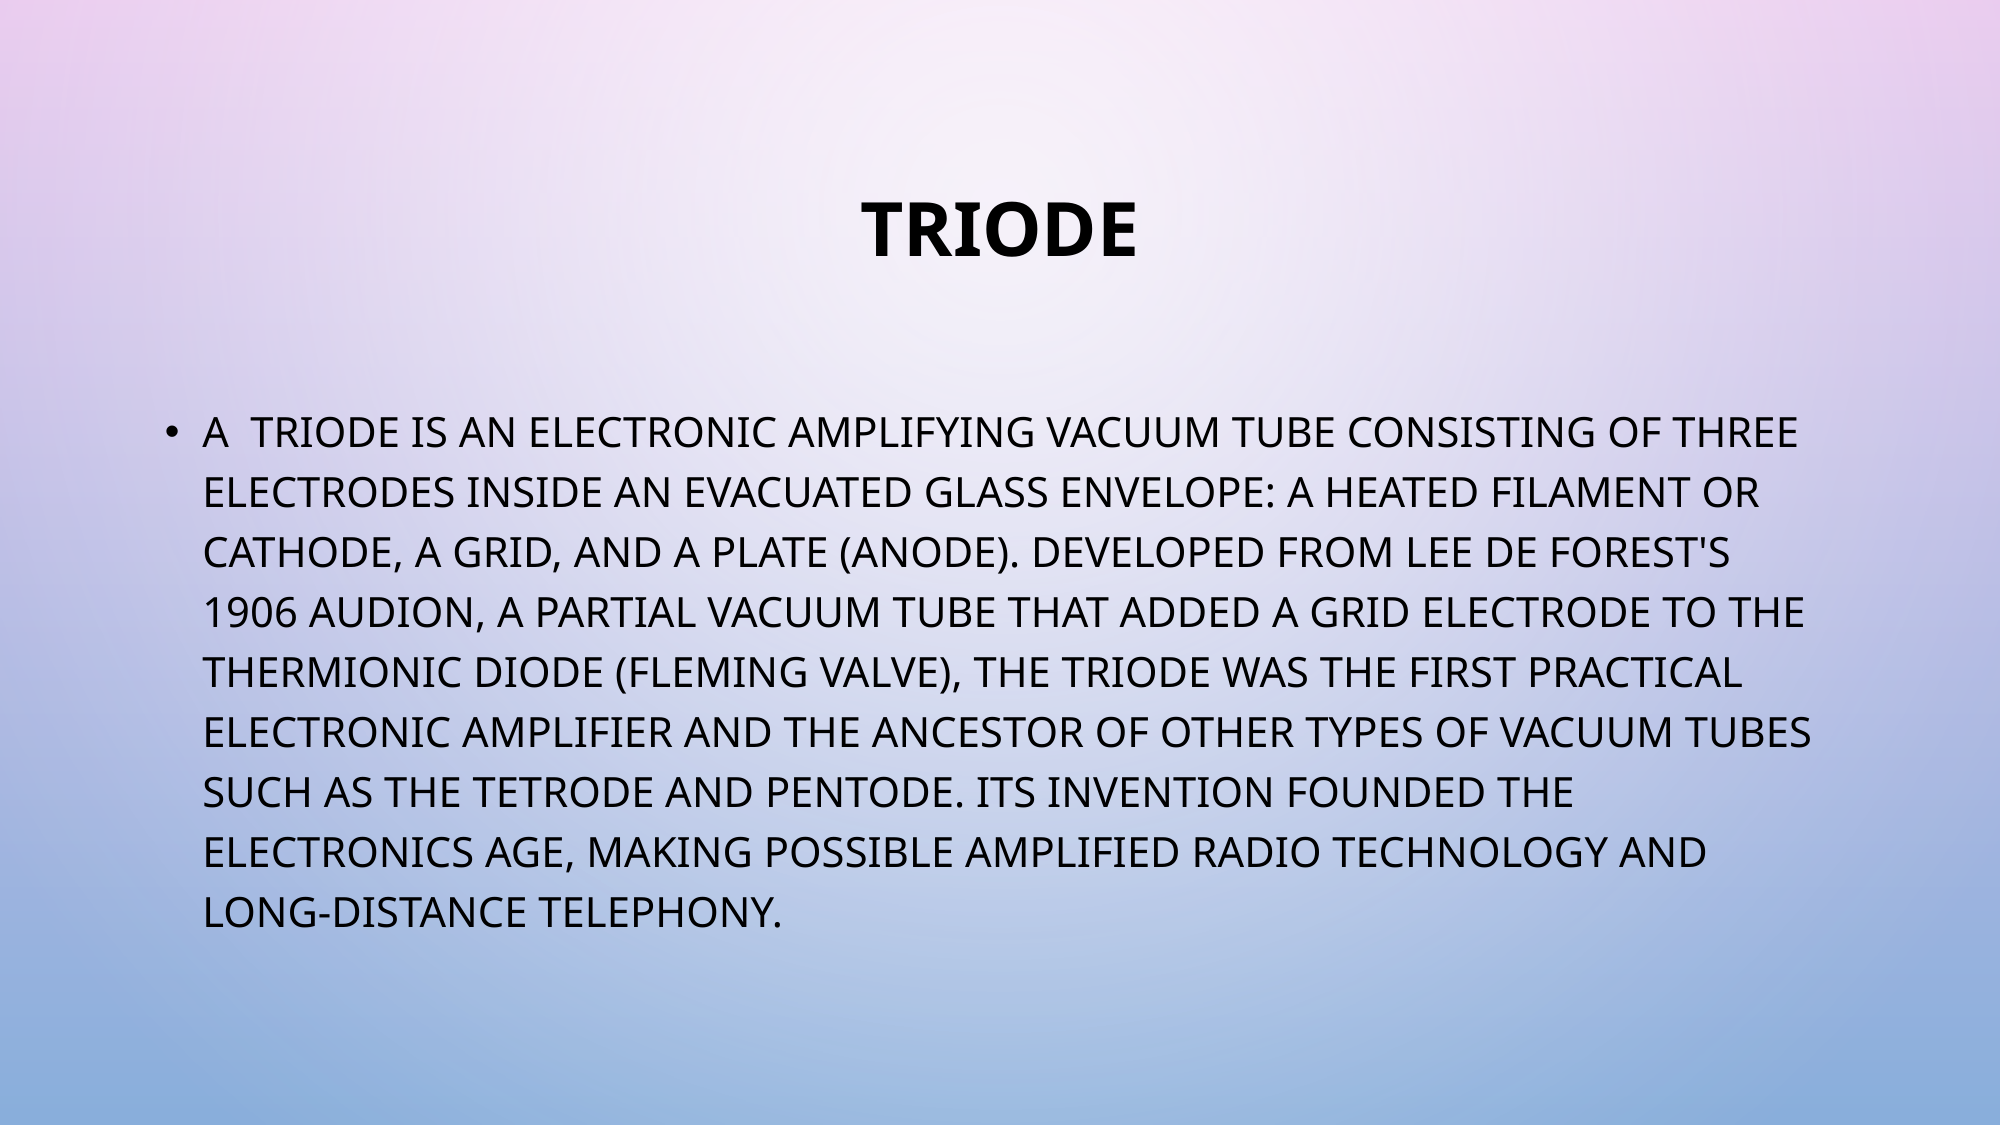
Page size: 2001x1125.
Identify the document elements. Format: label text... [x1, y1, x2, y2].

title Triode [149, 101, 1851, 364]
list A triode is an electronic amplifying vacuum tube consisting of three electrodes inside an evacuated glass envelope: a heated filament or cathode, a grid, and a plate (anode). Developed from Lee De Forest's 1906 Audion, a partial vacuum tube that added a grid electrode to the thermionic diode (Fleming valve), the triode was the first practical electronic amplifier and the ancestor of other types of vacuum tubes such as the tetrode and pentode. Its invention founded the electronics age, making possible amplified radio technology and long-distance telephony. [149, 388, 1851, 950]
